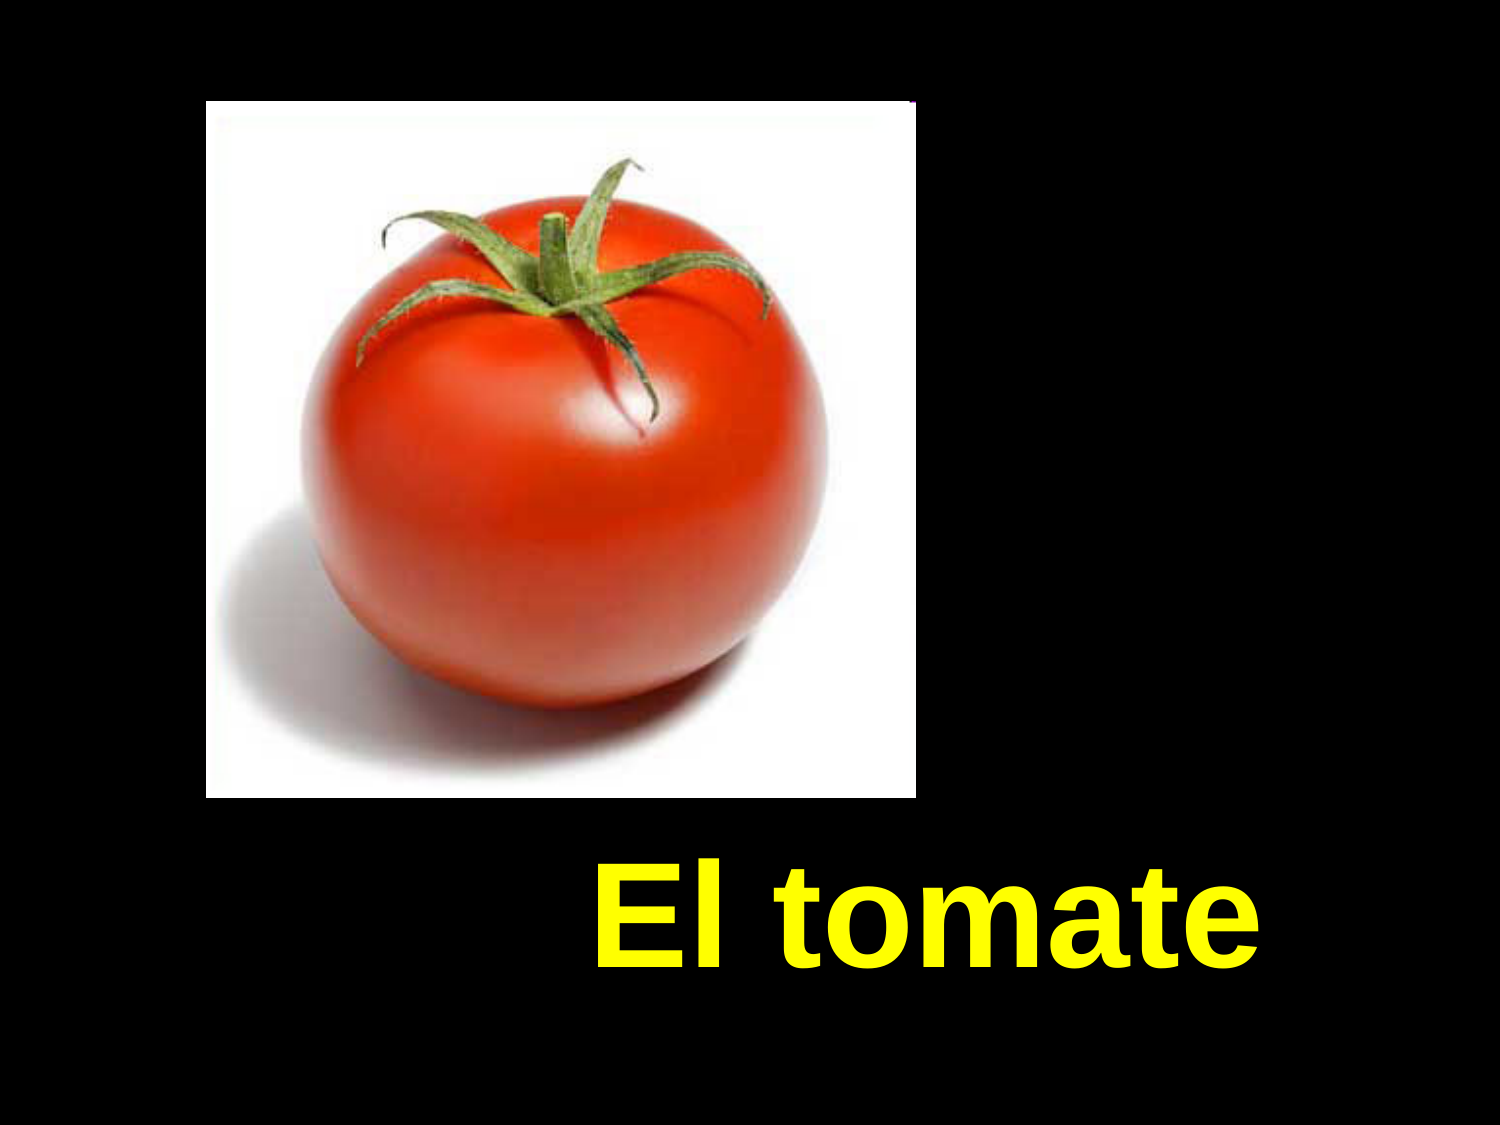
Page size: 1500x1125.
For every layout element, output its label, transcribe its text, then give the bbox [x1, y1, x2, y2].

text_box El tomate [574, 810, 1280, 1006]
picture [206, 101, 916, 798]
